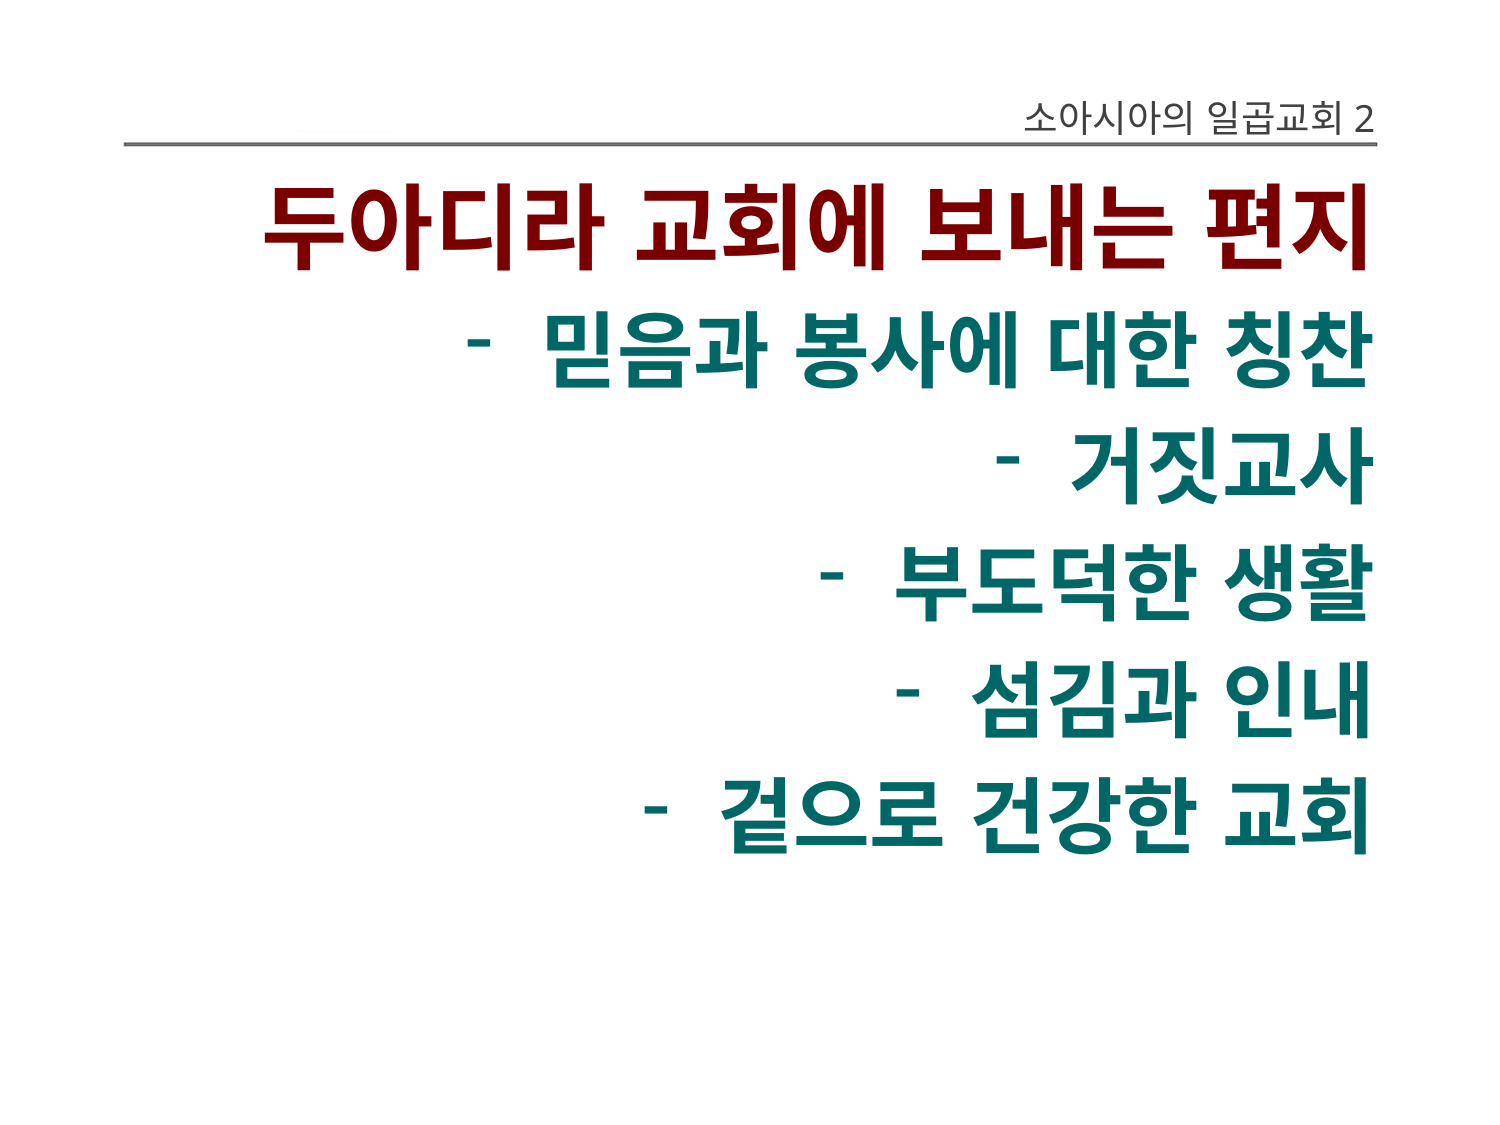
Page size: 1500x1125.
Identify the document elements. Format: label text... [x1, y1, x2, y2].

text_box 소아시아의 일곱교회2 [676, 82, 1400, 135]
picture [122, 130, 1379, 157]
text_box 두아디라 교회에 보내는 편지 믿음과 봉사에 대한 칭찬 거짓교사 부도덕한 생활 섬김과 인내 겉으로 건강한 교회 [85, 156, 1400, 1050]
